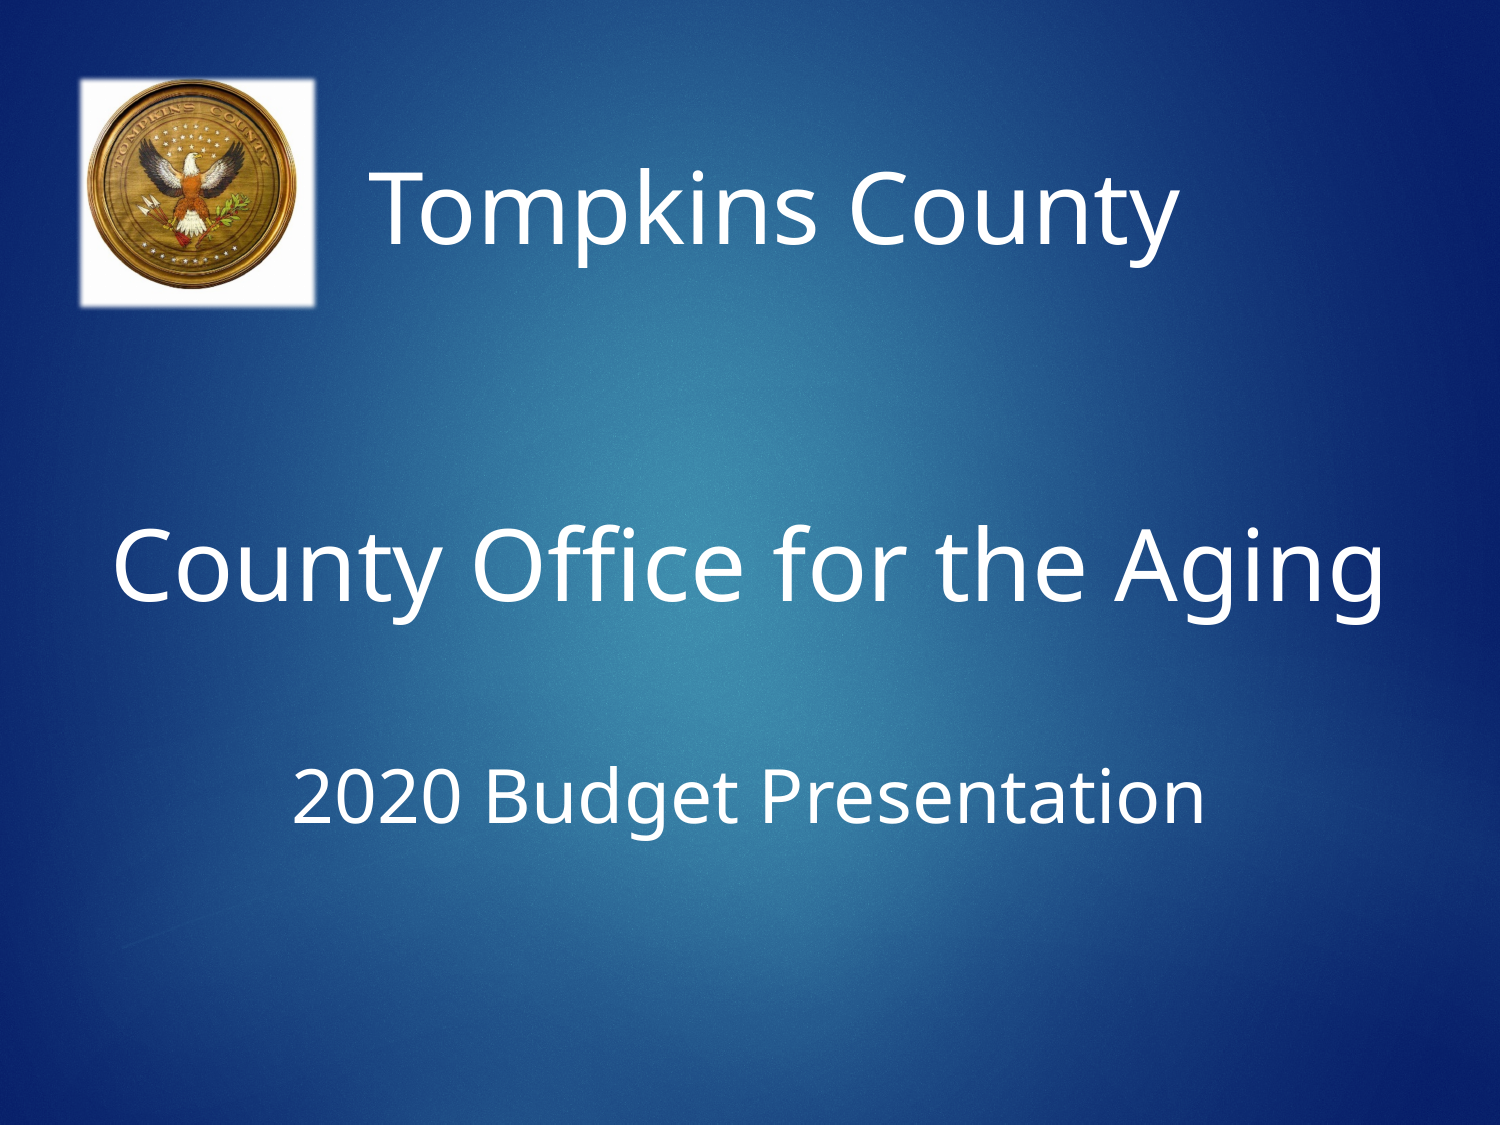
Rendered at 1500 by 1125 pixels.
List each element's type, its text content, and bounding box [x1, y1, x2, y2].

text_box 2020 Budget Presentation [262, 741, 1238, 846]
text_box County Office for the Aging [18, 494, 1482, 629]
text_box Tompkins County [337, 137, 1213, 273]
picture [74, 74, 320, 312]
